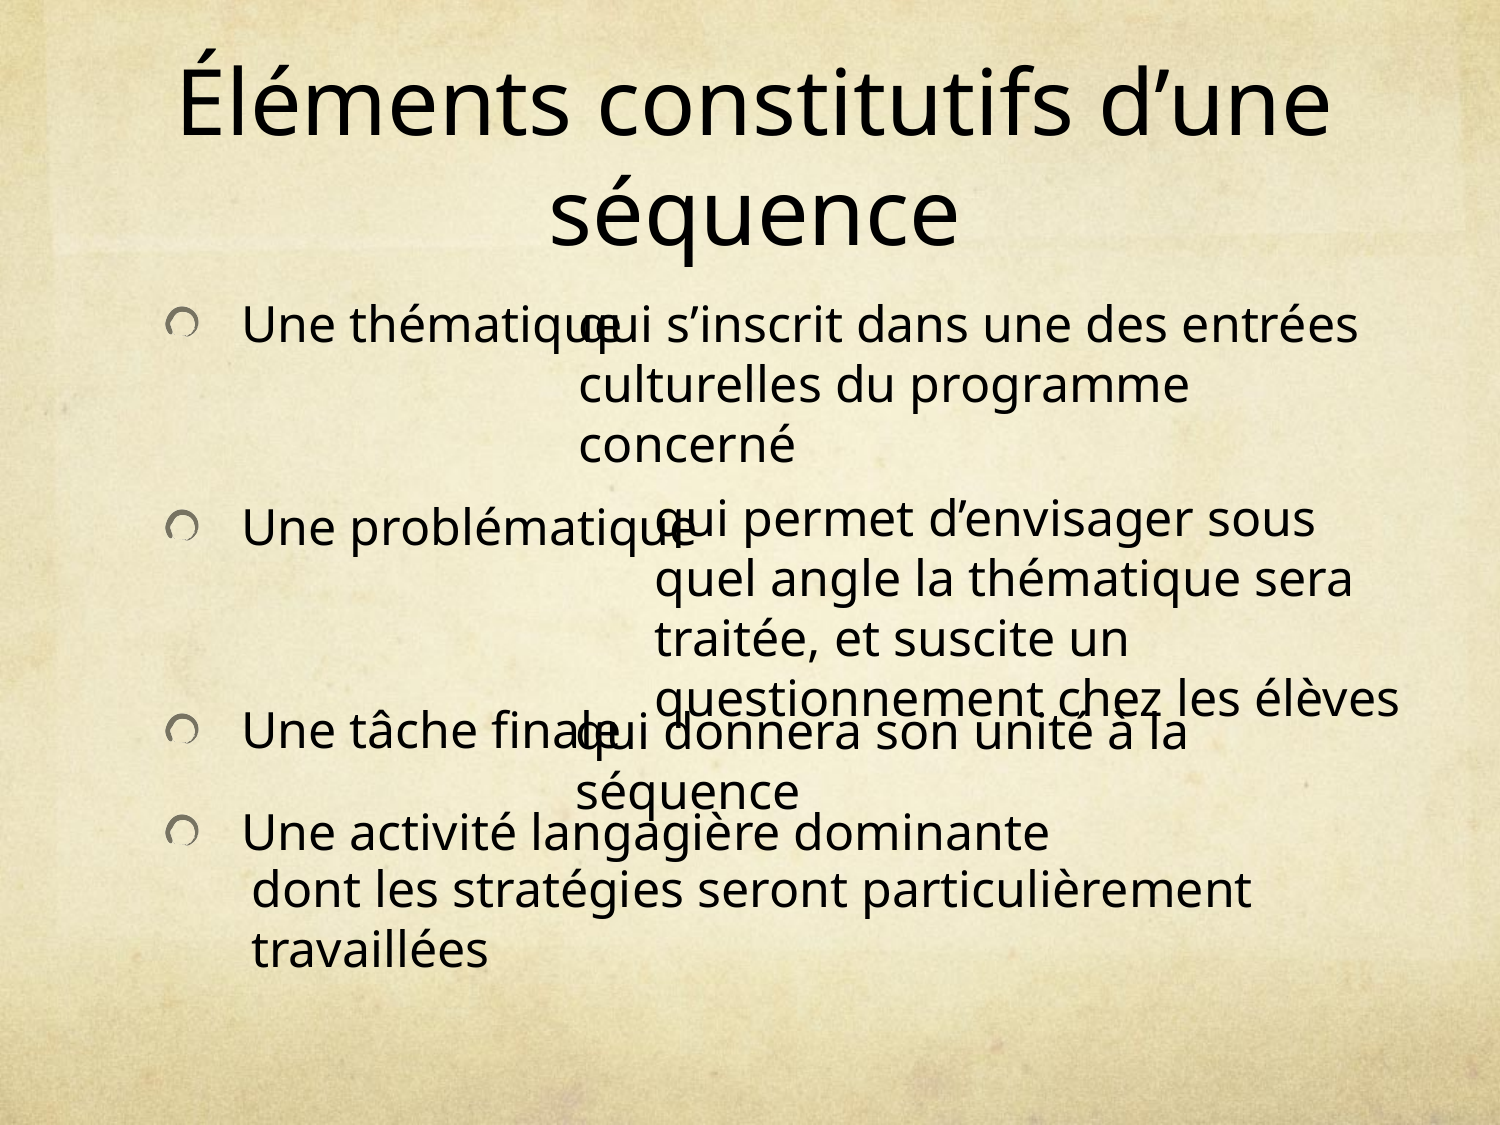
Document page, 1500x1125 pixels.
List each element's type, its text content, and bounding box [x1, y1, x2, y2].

text_box qui permet d’envisager sous quel angle la thématique sera traitée, et suscite un questionnement chez les élèves [640, 479, 1428, 795]
text_box qui s’inscrit dans une des entrées culturelles du programme concerné [564, 284, 1428, 480]
title Éléments constitutifs d’une séquence [56, 82, 1454, 225]
text_box dont les stratégies seront particulièrement travaillées [236, 850, 1428, 1045]
picture [0, 0, 1500, 1125]
text_box qui donnera son unité à la séquence [560, 692, 1382, 828]
list Une thématique Une problématique Une tâche finale Une activité langagière dominante [150, 284, 1428, 950]
